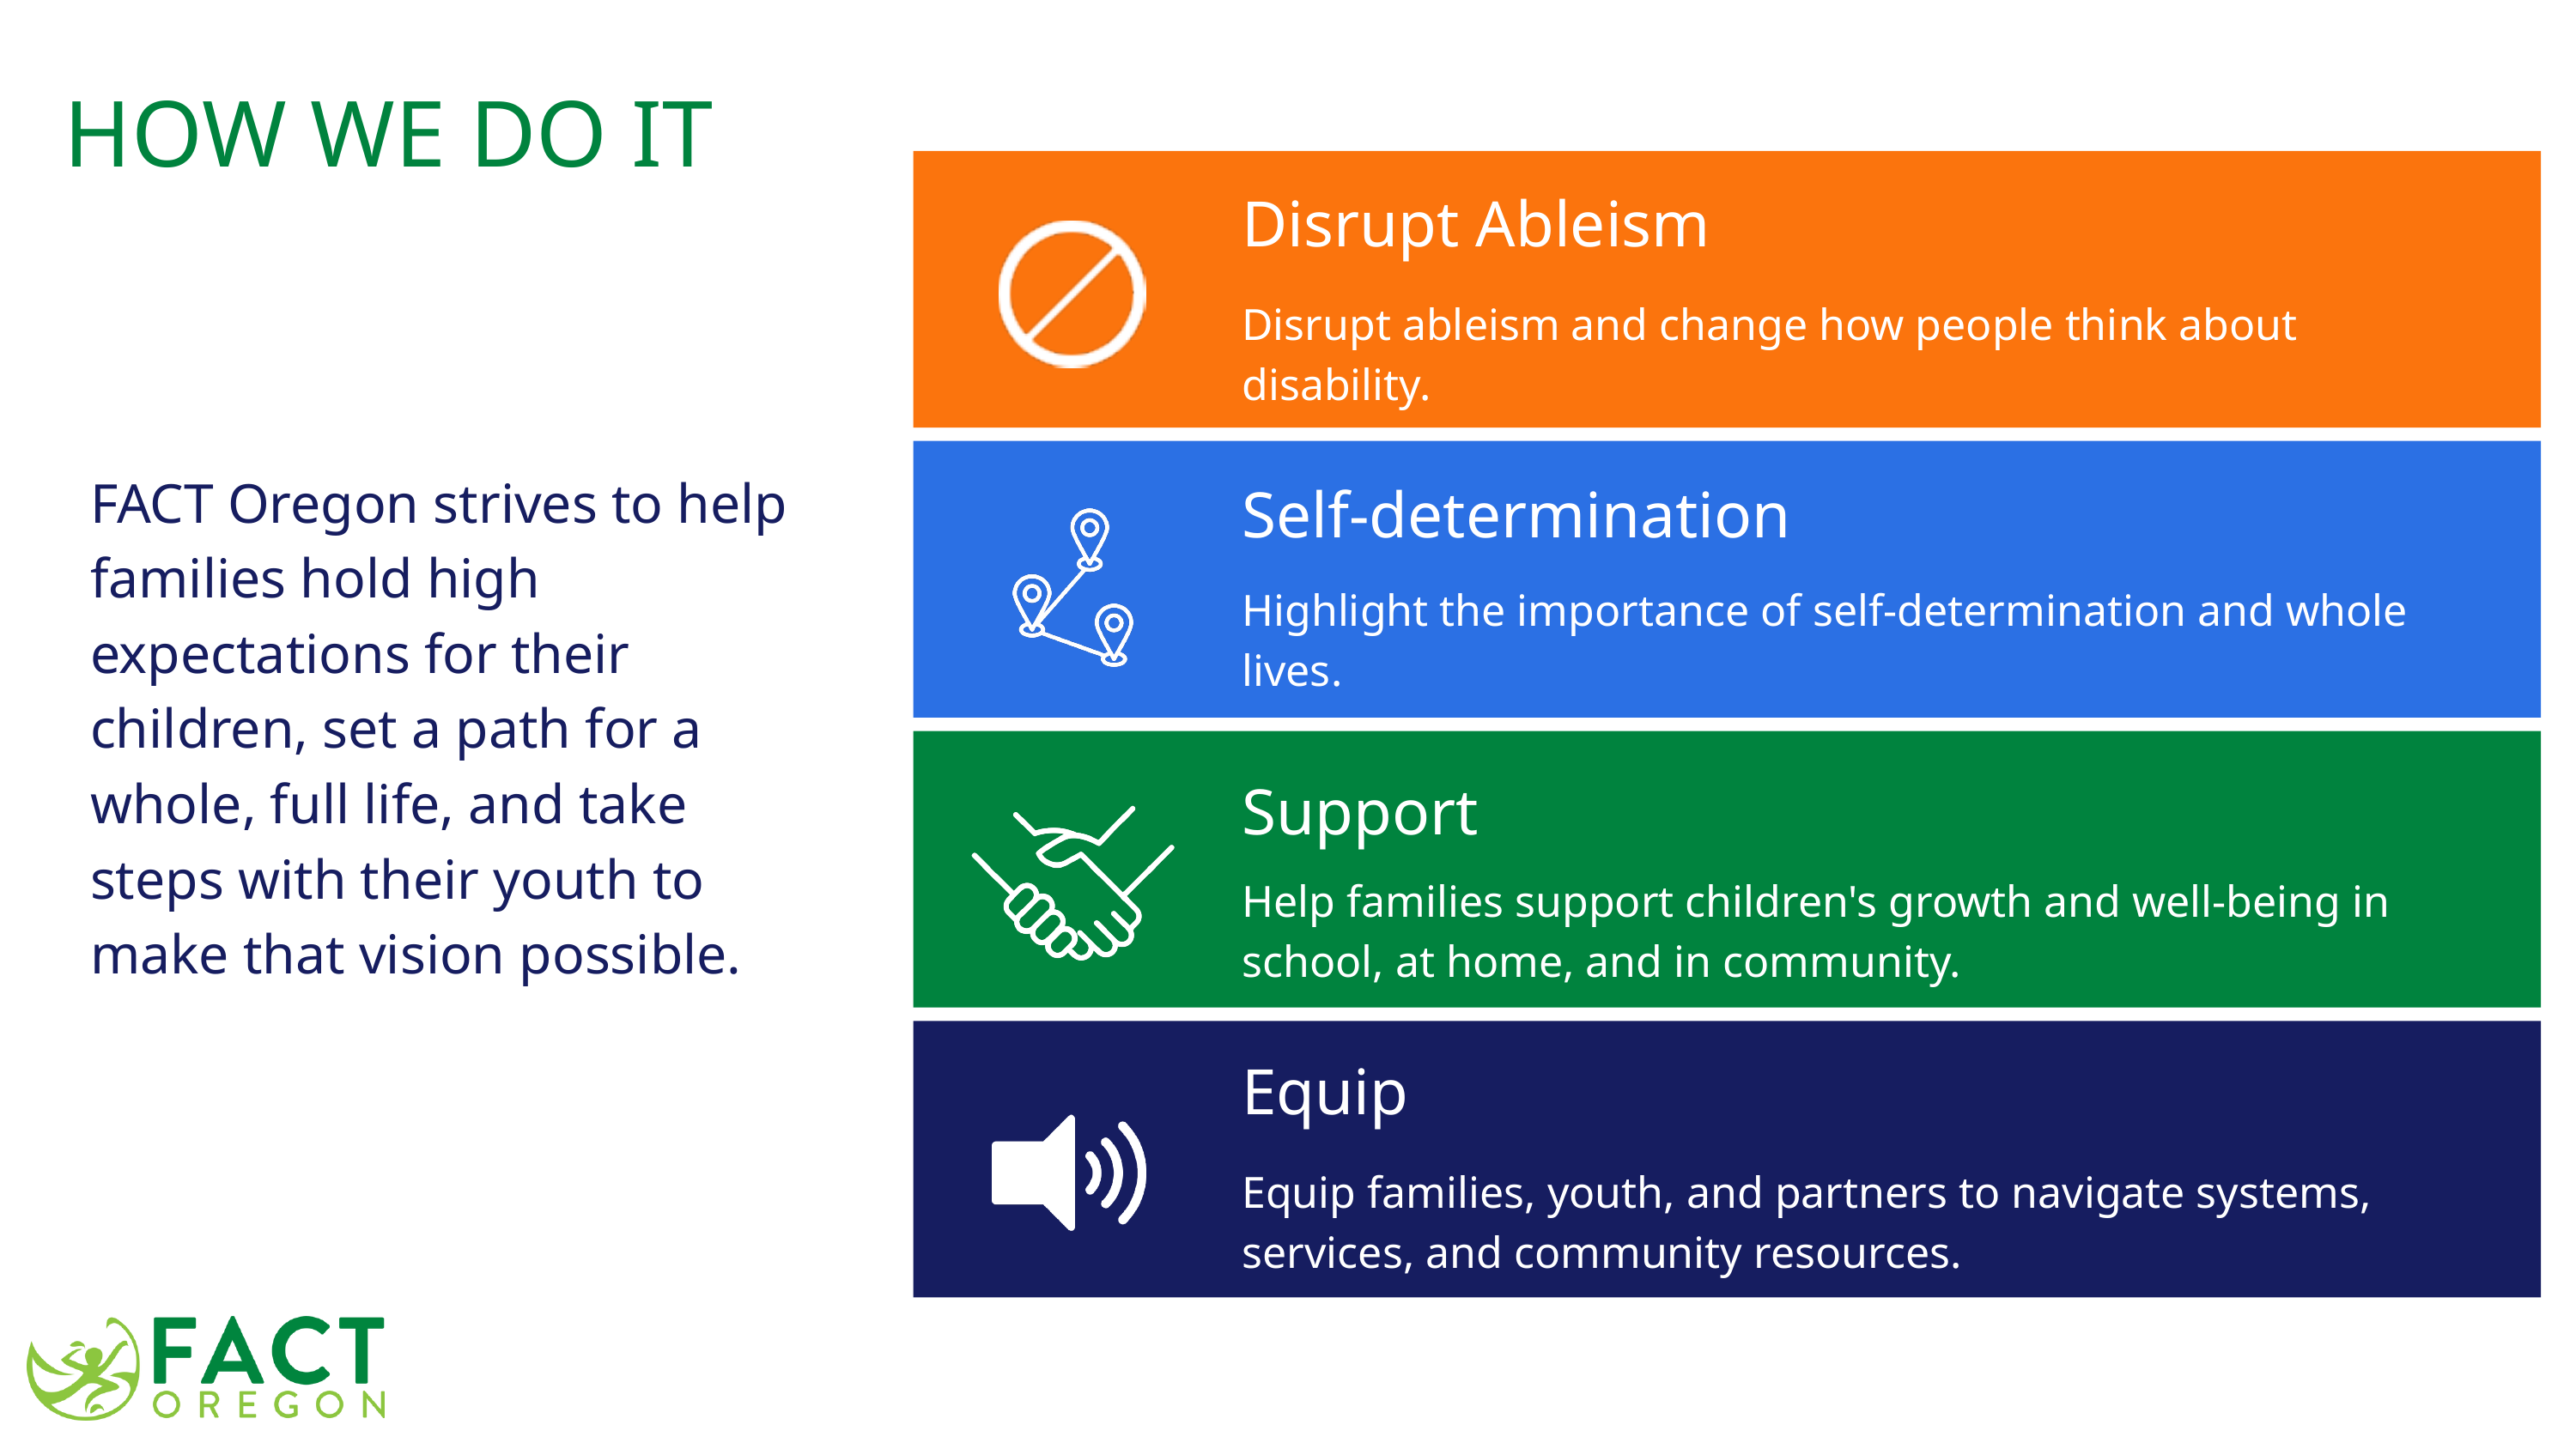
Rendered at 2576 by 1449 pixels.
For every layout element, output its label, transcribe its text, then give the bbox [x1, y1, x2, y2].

picture [1012, 507, 1133, 667]
picture [27, 1315, 385, 1421]
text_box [913, 150, 2542, 1298]
picture [991, 1114, 1147, 1231]
picture [971, 805, 1175, 961]
picture [999, 220, 1147, 368]
text_box FACT Oregon strives to help families hold high expectations for their children, set a path for a whole, full life, and take steps with their youth to make that vision possible. [89, 458, 805, 985]
text_box HOW WE DO IT [64, 57, 1080, 185]
